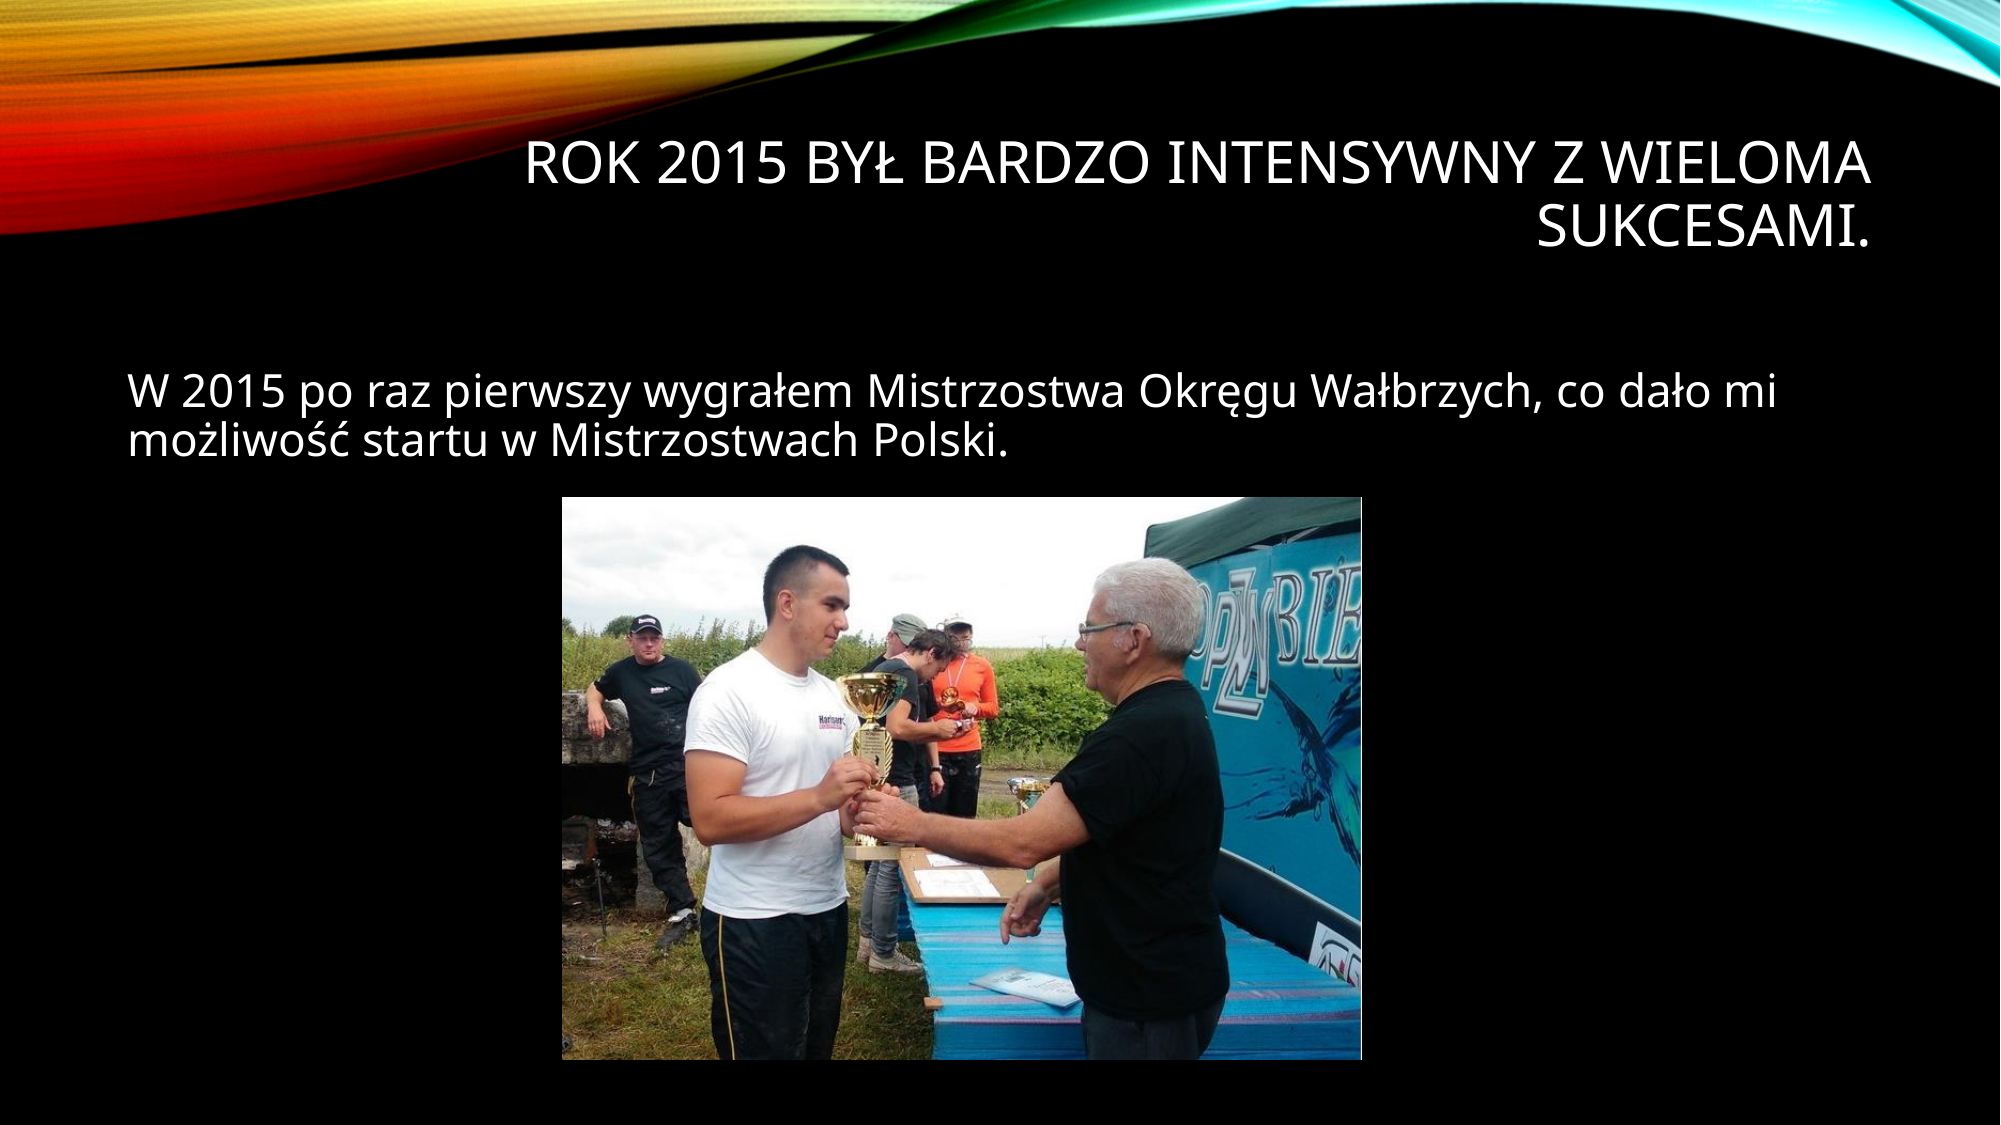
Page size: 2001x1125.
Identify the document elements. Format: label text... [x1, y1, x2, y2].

picture [562, 497, 1362, 1061]
picture [0, 0, 2000, 237]
title Rok 2015 był bardzo intensywny z wieloma sukcesami. [474, 125, 1888, 338]
list W 2015 po raz pierwszy wygrałem Mistrzostwa Okręgu Wałbrzych, co dało mi możliwość startu w Mistrzostwach Polski. [112, 360, 1888, 1021]
